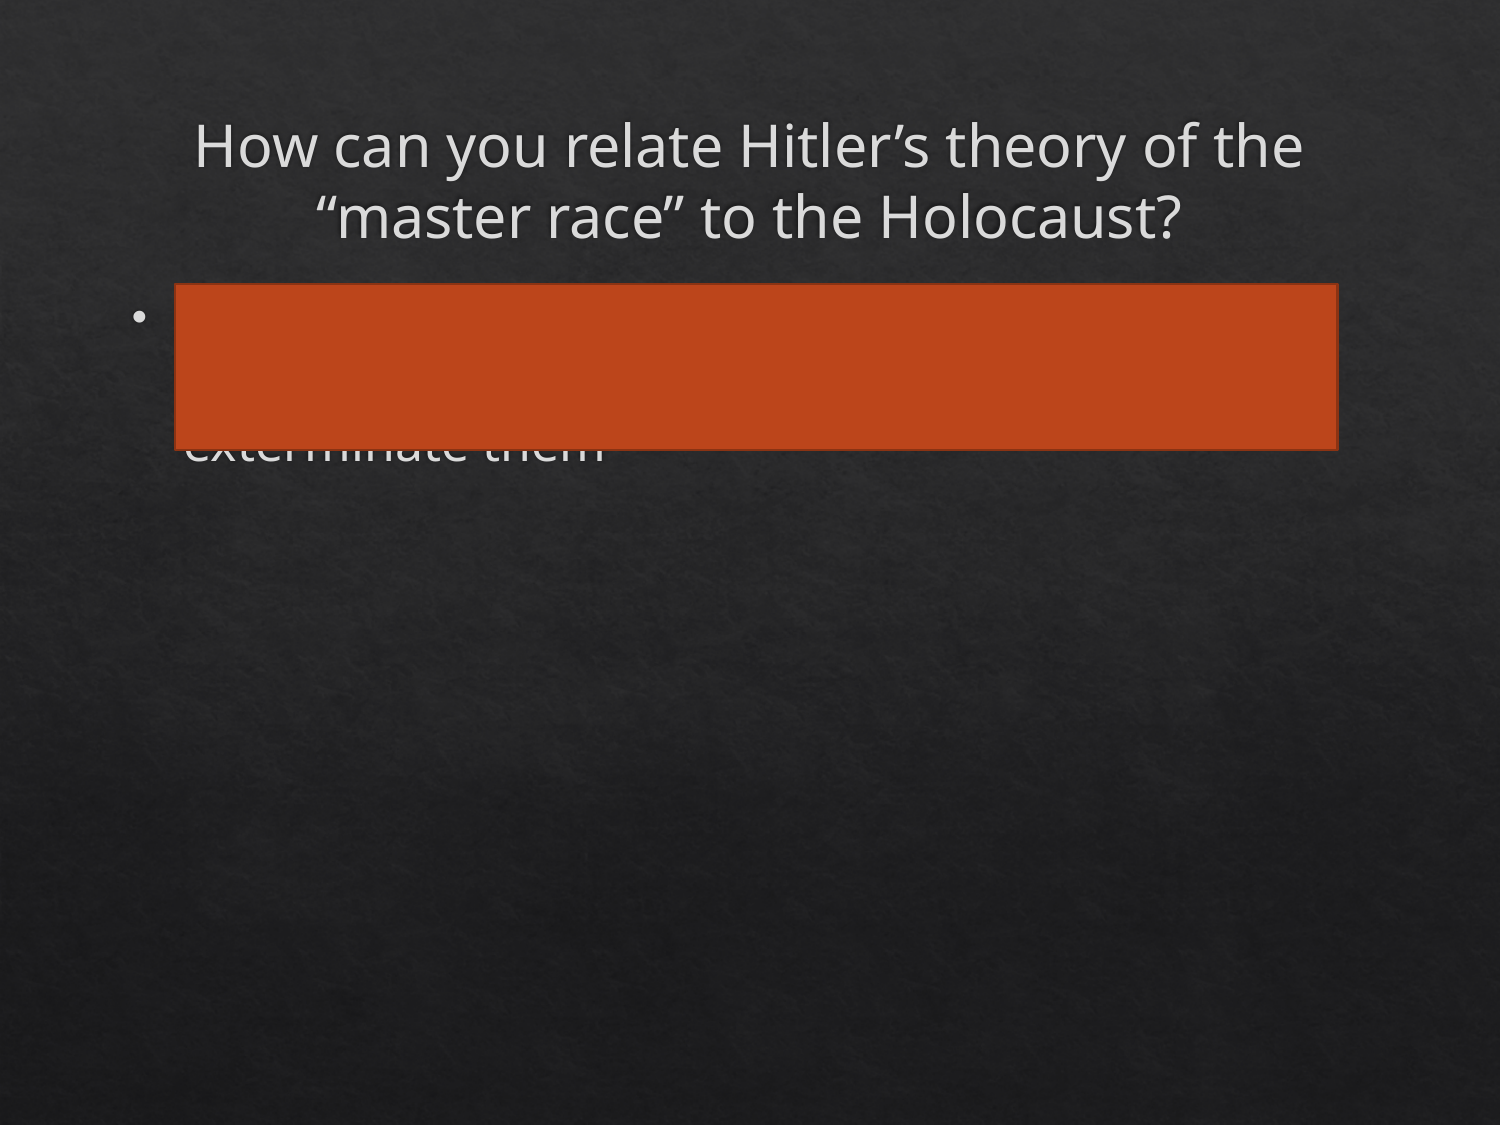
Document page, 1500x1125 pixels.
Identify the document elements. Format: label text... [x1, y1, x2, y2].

list Believing oneself to be master of others might lead to the belief that one has the right to exterminate them [112, 284, 1387, 950]
text_box [174, 283, 1339, 451]
title How can you relate Hitler’s theory of the “master race” to the Holocaust? [112, 99, 1387, 260]
